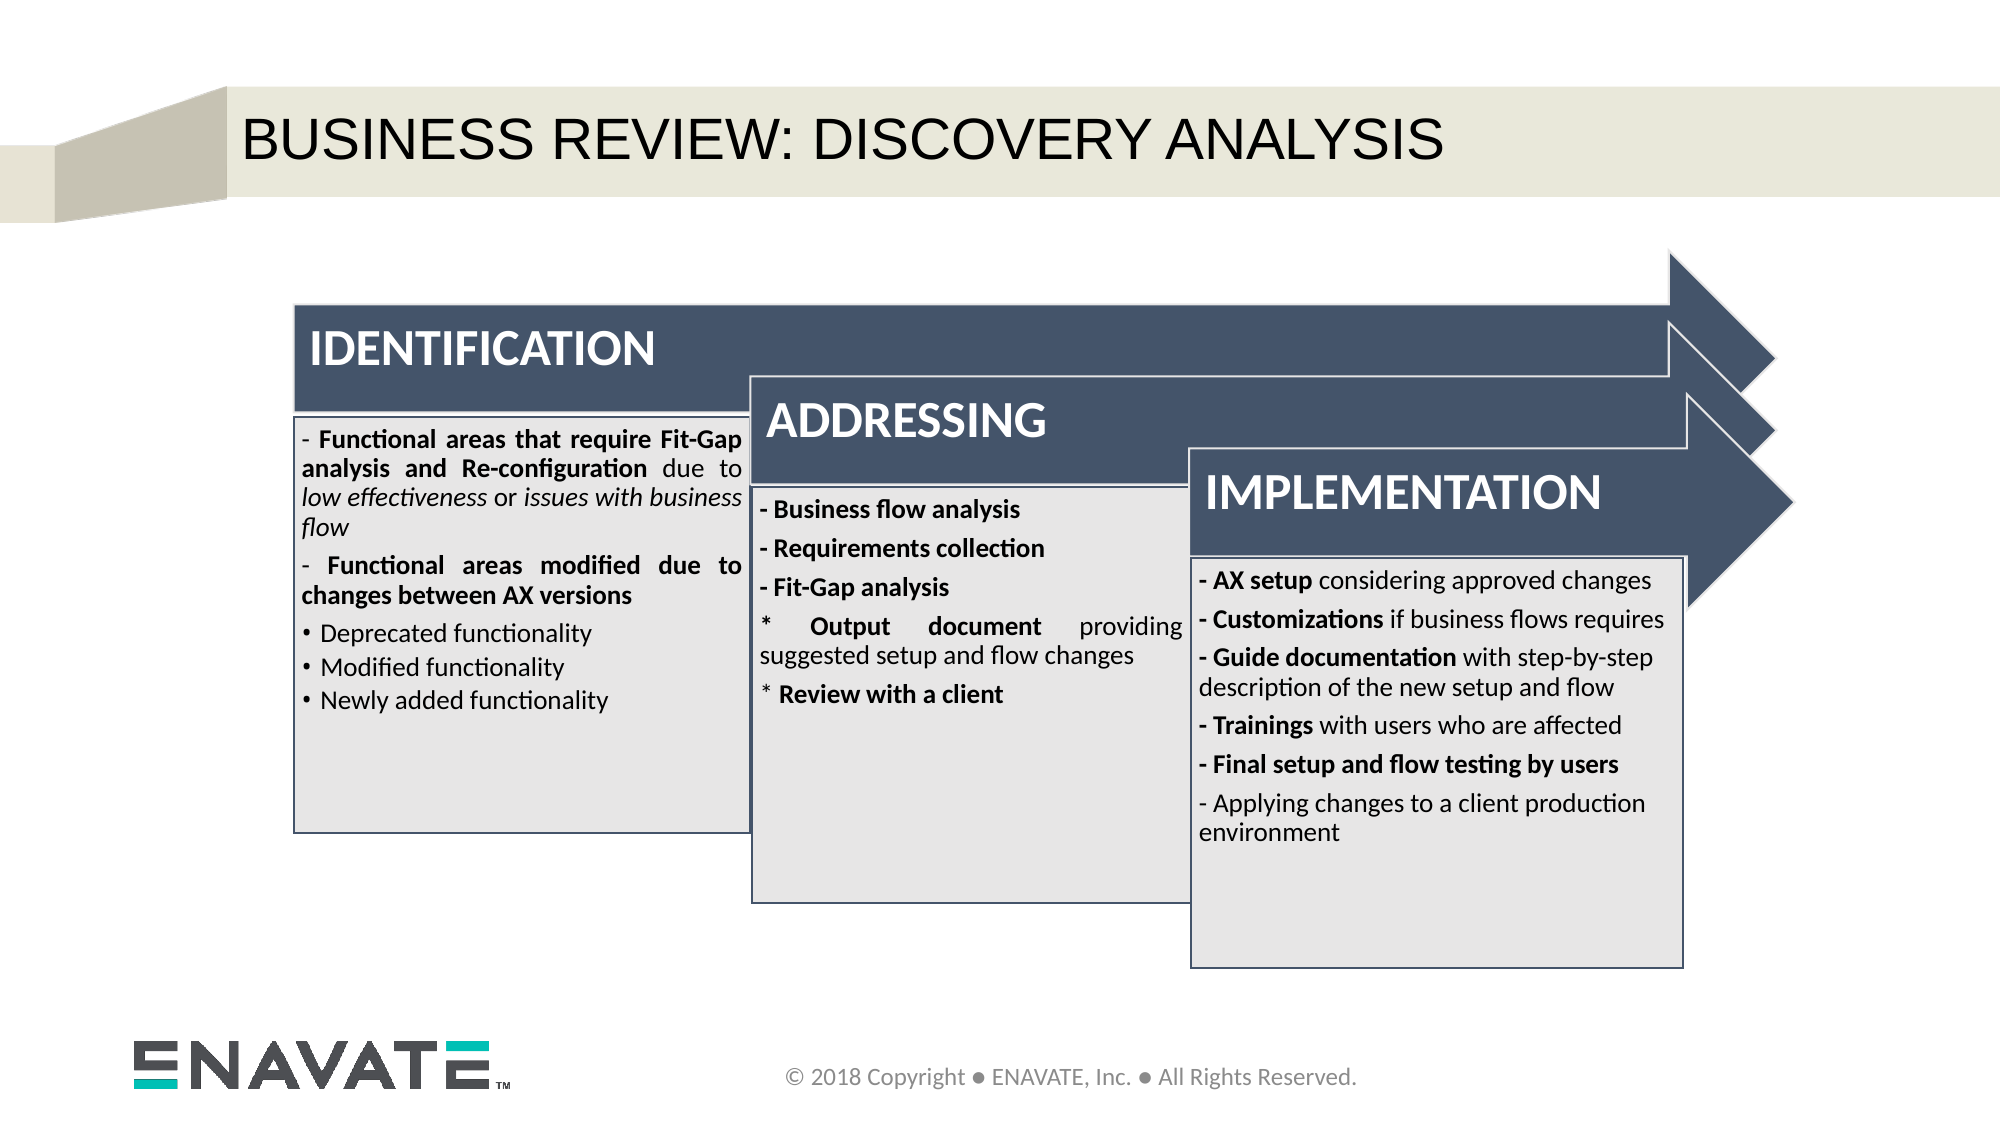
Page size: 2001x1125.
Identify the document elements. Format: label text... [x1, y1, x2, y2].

picture [134, 1041, 510, 1089]
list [226, 248, 1863, 973]
title BUSINESS REVIEW: discovery analysis [226, 84, 2000, 197]
picture [0, 86, 227, 223]
